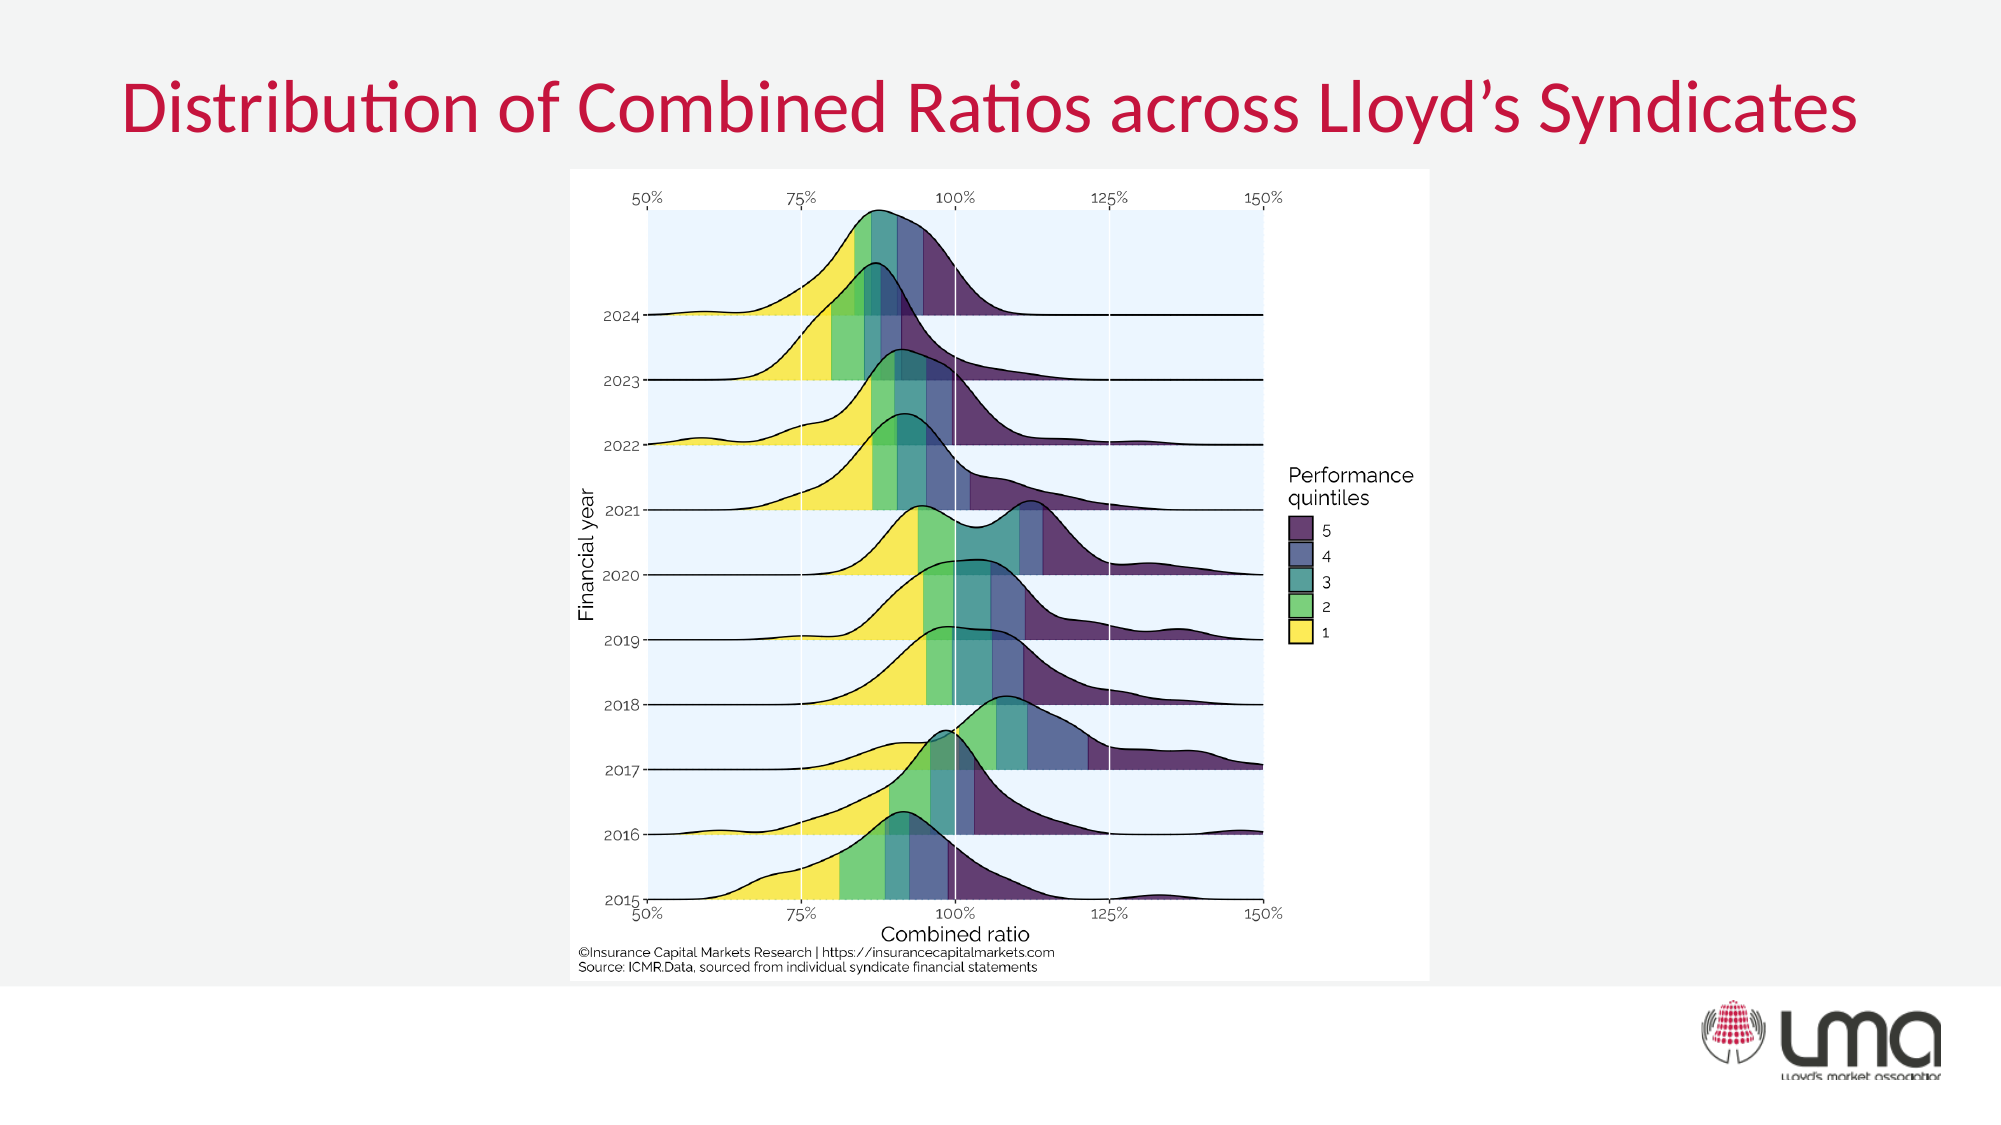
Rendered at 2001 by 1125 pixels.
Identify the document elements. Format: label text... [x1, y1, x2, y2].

title Distribution of Combined Ratios across Lloyd’s Syndicates [77, 25, 1904, 191]
picture [570, 169, 1430, 981]
